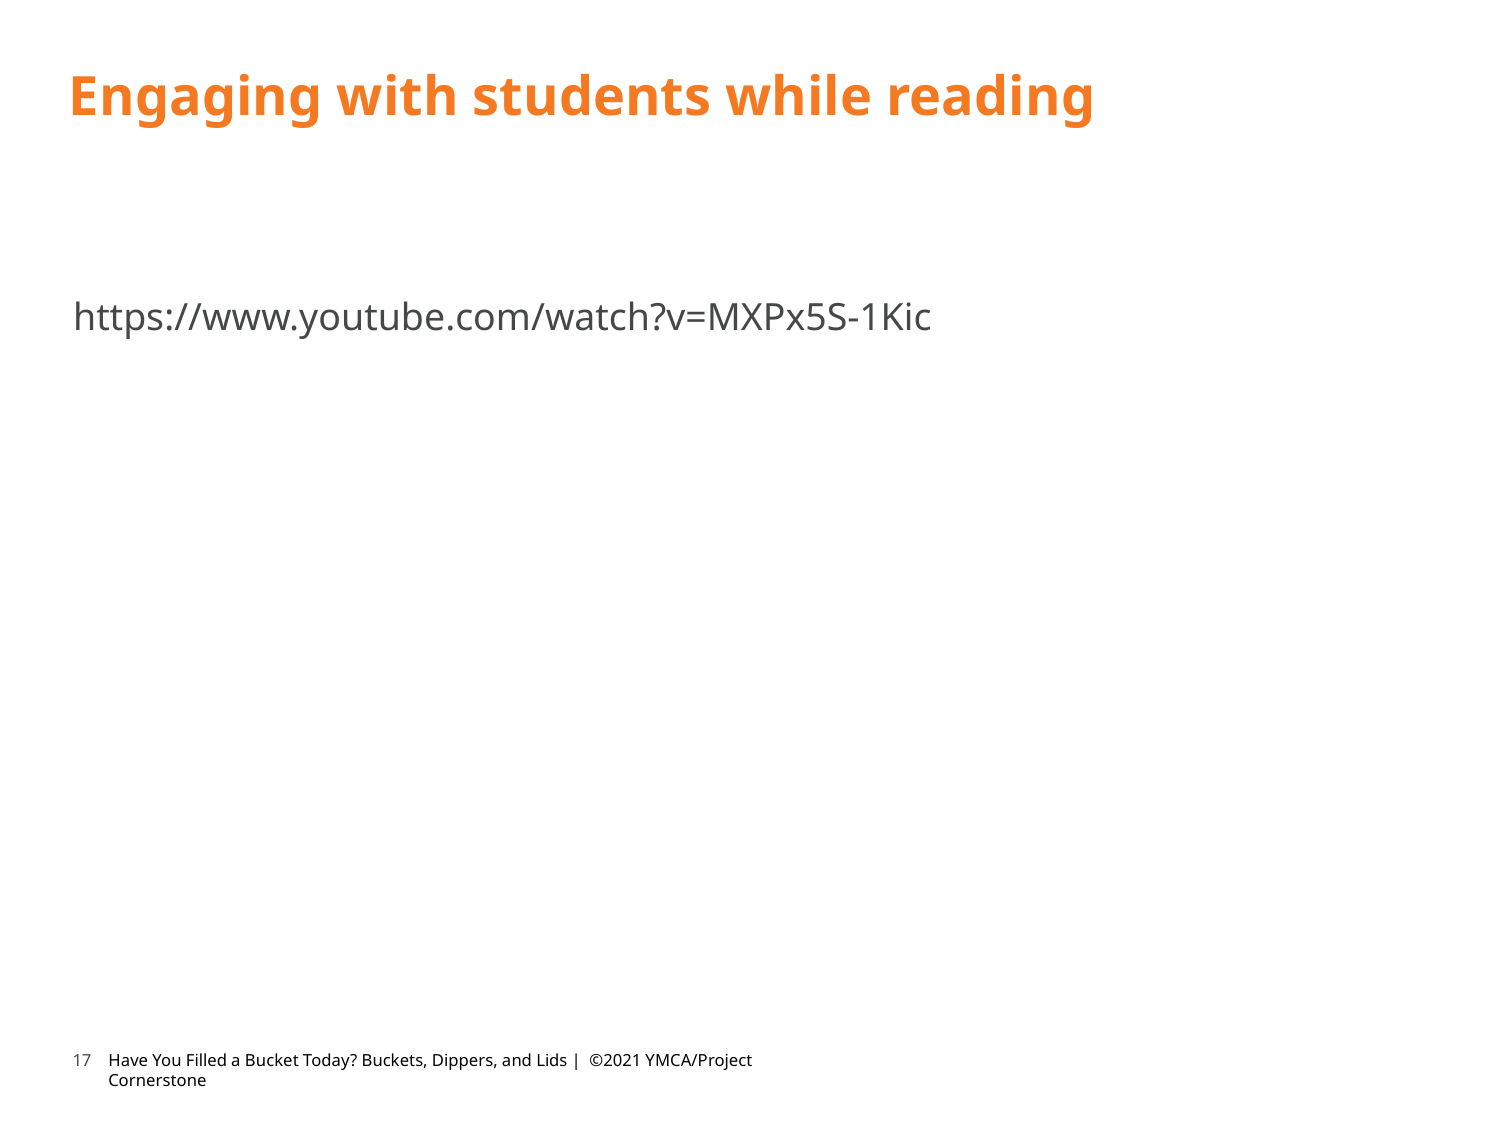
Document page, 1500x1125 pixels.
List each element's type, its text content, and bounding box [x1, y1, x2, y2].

list https://www.youtube.com/watch?v=MXPx5S-1Kic [57, 285, 1427, 1004]
footer Have You Filled a Bucket Today? Buckets, Dippers, and Lids | ©2021 YMCA/Project Cornerstone [92, 1042, 864, 1091]
slide_number 17 [57, 1042, 92, 1079]
title Engaging with students while reading [53, 53, 1428, 193]
